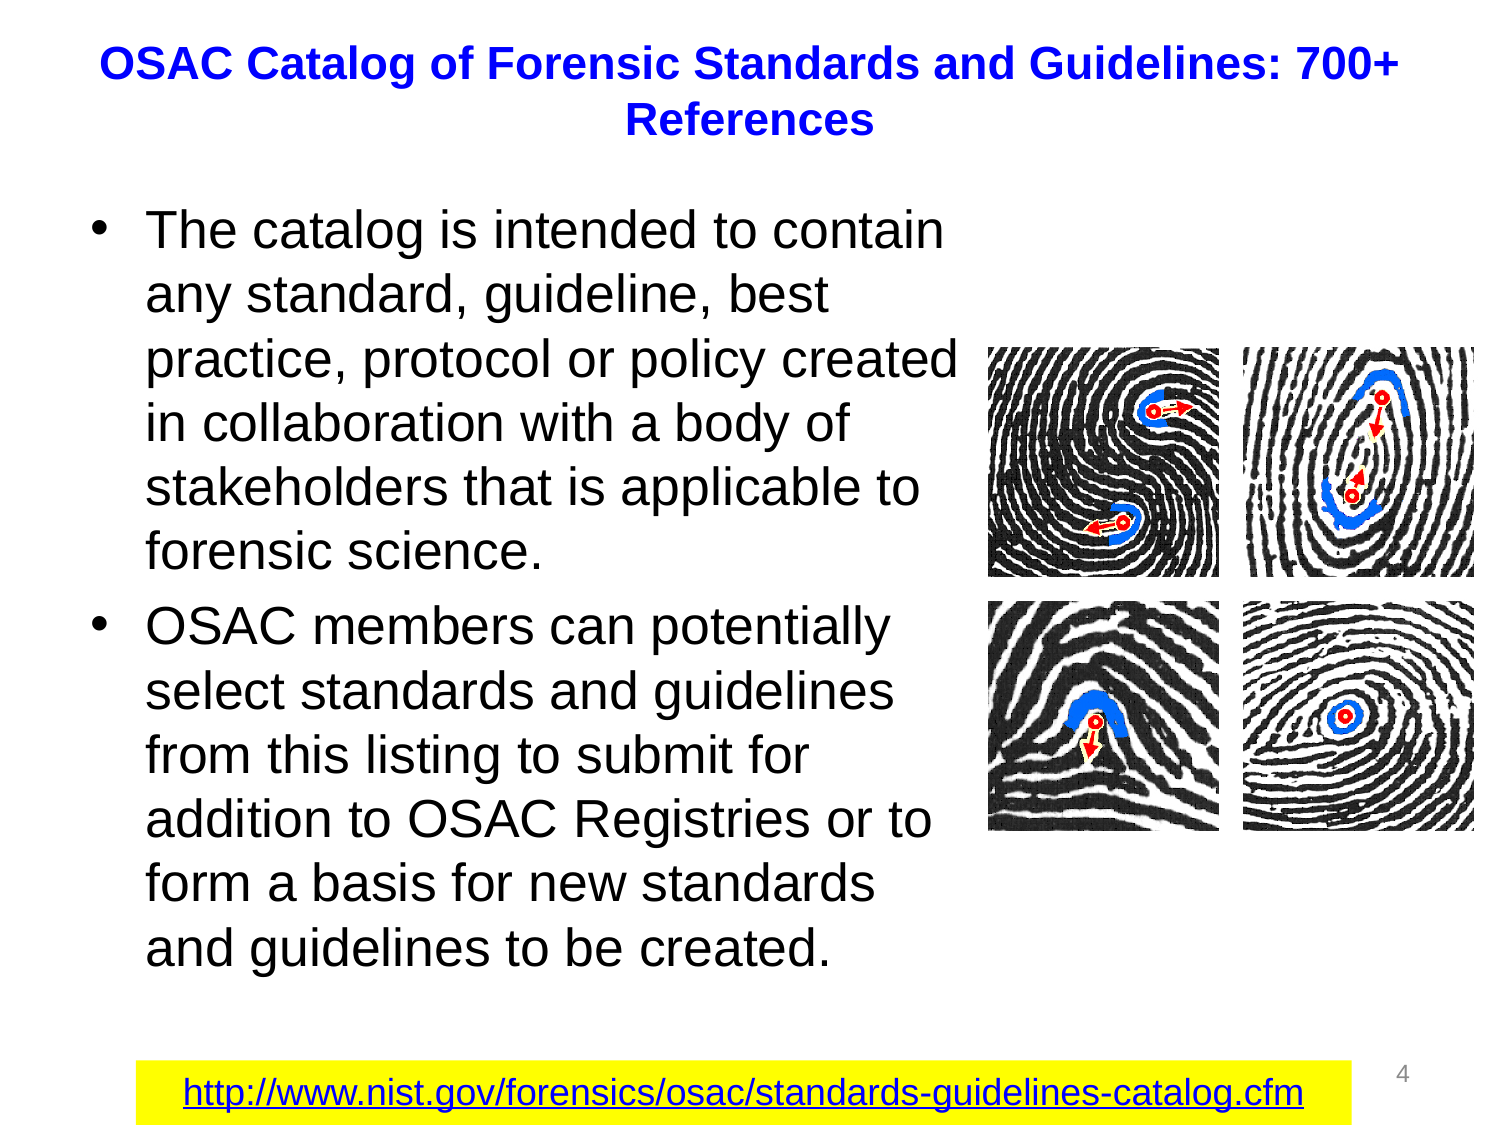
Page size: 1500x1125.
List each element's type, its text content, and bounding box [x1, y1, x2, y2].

text_box http://www.nist.gov/forensics/osac/standards-guidelines-catalog.cfm [135, 1060, 1352, 1125]
picture [965, 324, 1498, 851]
list The catalog is intended to contain any standard, guideline, best practice, protocol or policy created in collaboration with a body of stakeholders that is applicable to forensic science. OSAC members can potentially select standards and guidelines from this listing to submit for addition to OSAC Registries or to form a basis for new standards and guidelines to be created. [75, 187, 988, 1000]
title OSAC Catalog of Forensic Standards and Guidelines: 700+ References [75, 24, 1425, 154]
slide_number 4 [1074, 1042, 1425, 1103]
